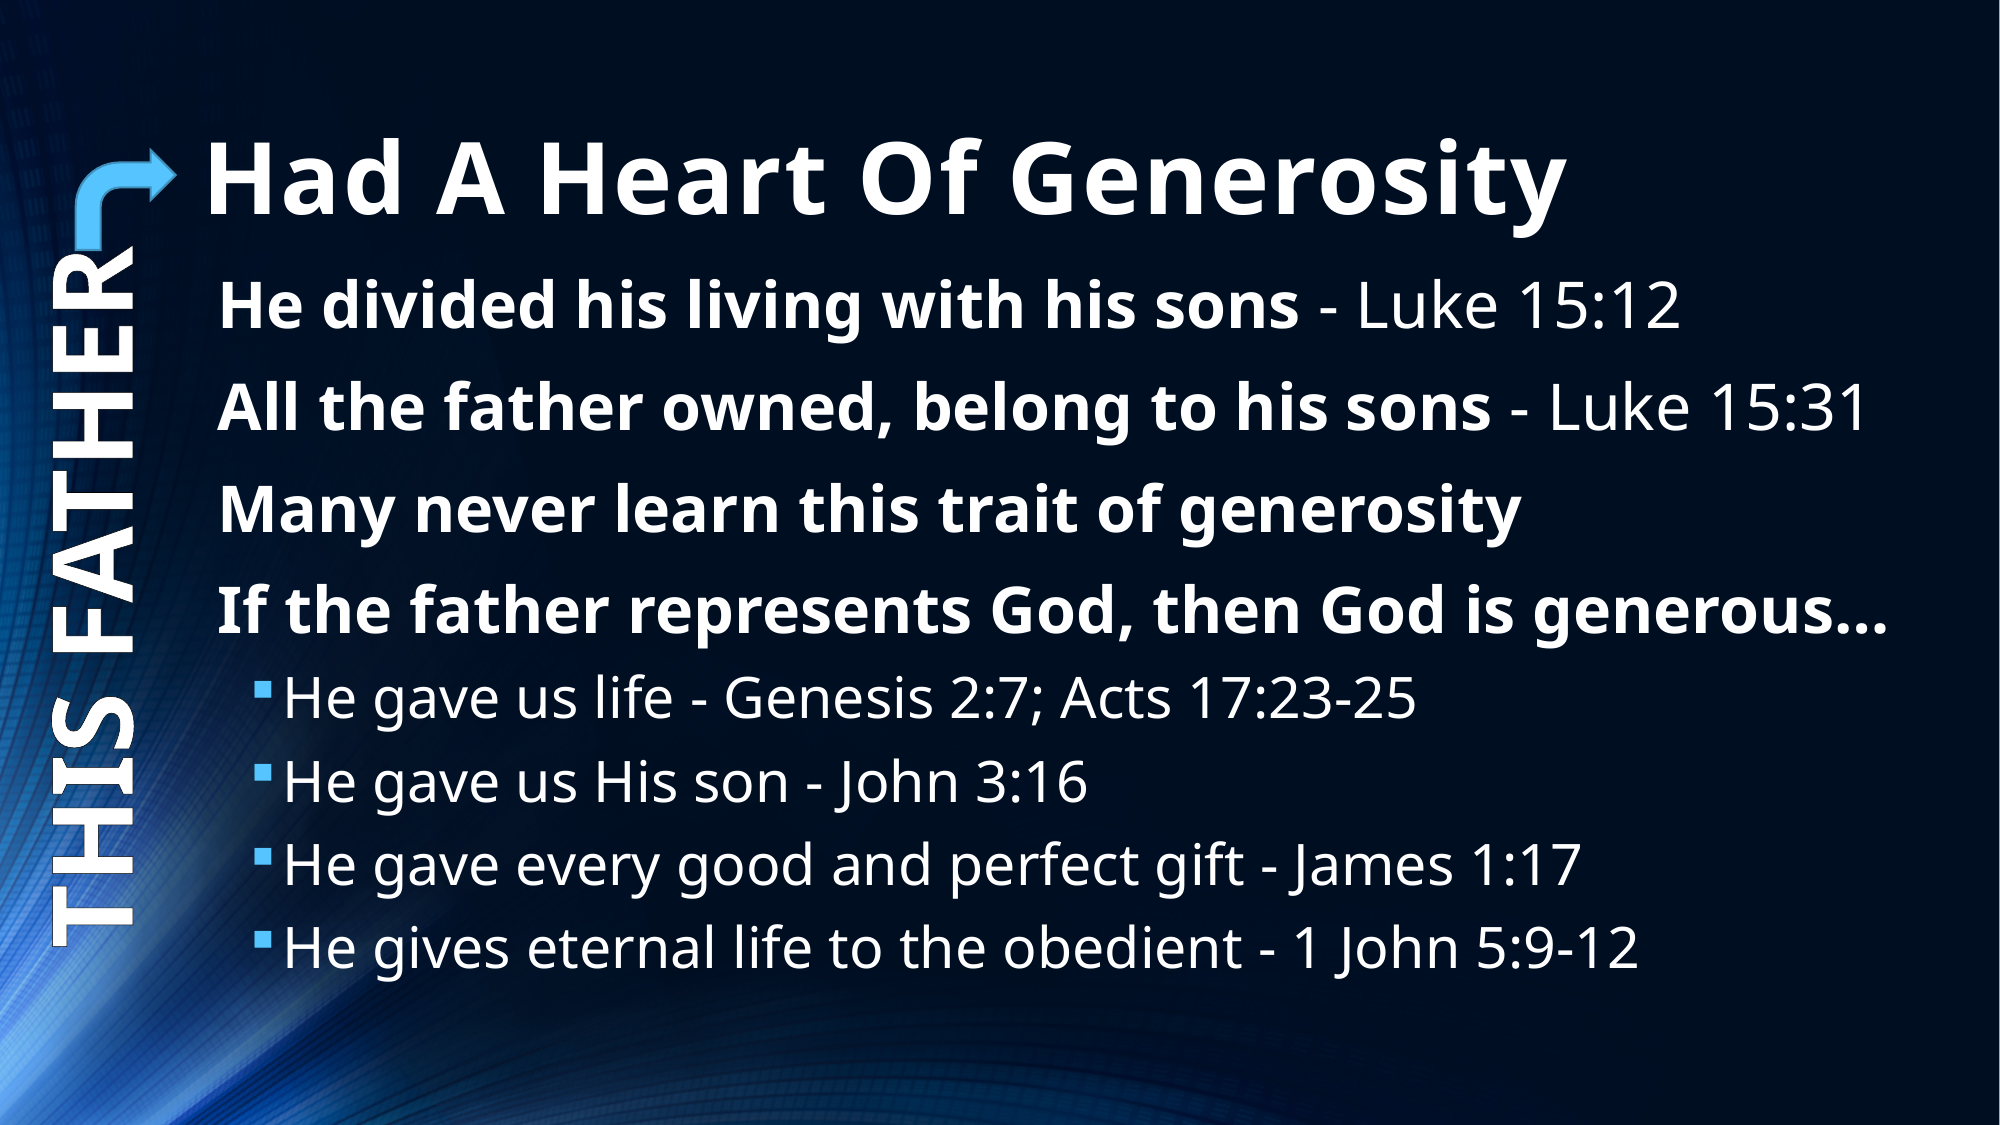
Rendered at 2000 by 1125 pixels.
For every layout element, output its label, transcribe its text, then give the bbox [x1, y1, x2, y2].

list He divided his living with his sons - Luke 15:12 All the father owned, belong to his sons - Luke 15:31 Many never learn this trait of generosity If the father represents God, then God is generous… He gave us life - Genesis 2:7; Acts 17:23-25 He gave us His son - John 3:16 He gave every good and perfect gift - James 1:17 He gives eternal life to the obedient - 1 John 5:9-12 [202, 265, 1963, 1088]
text_box [74, 147, 178, 252]
text_box THIS FATHER [12, 229, 163, 964]
picture [0, 0, 2000, 1125]
title Had A Heart Of Generosity [187, 106, 1899, 244]
